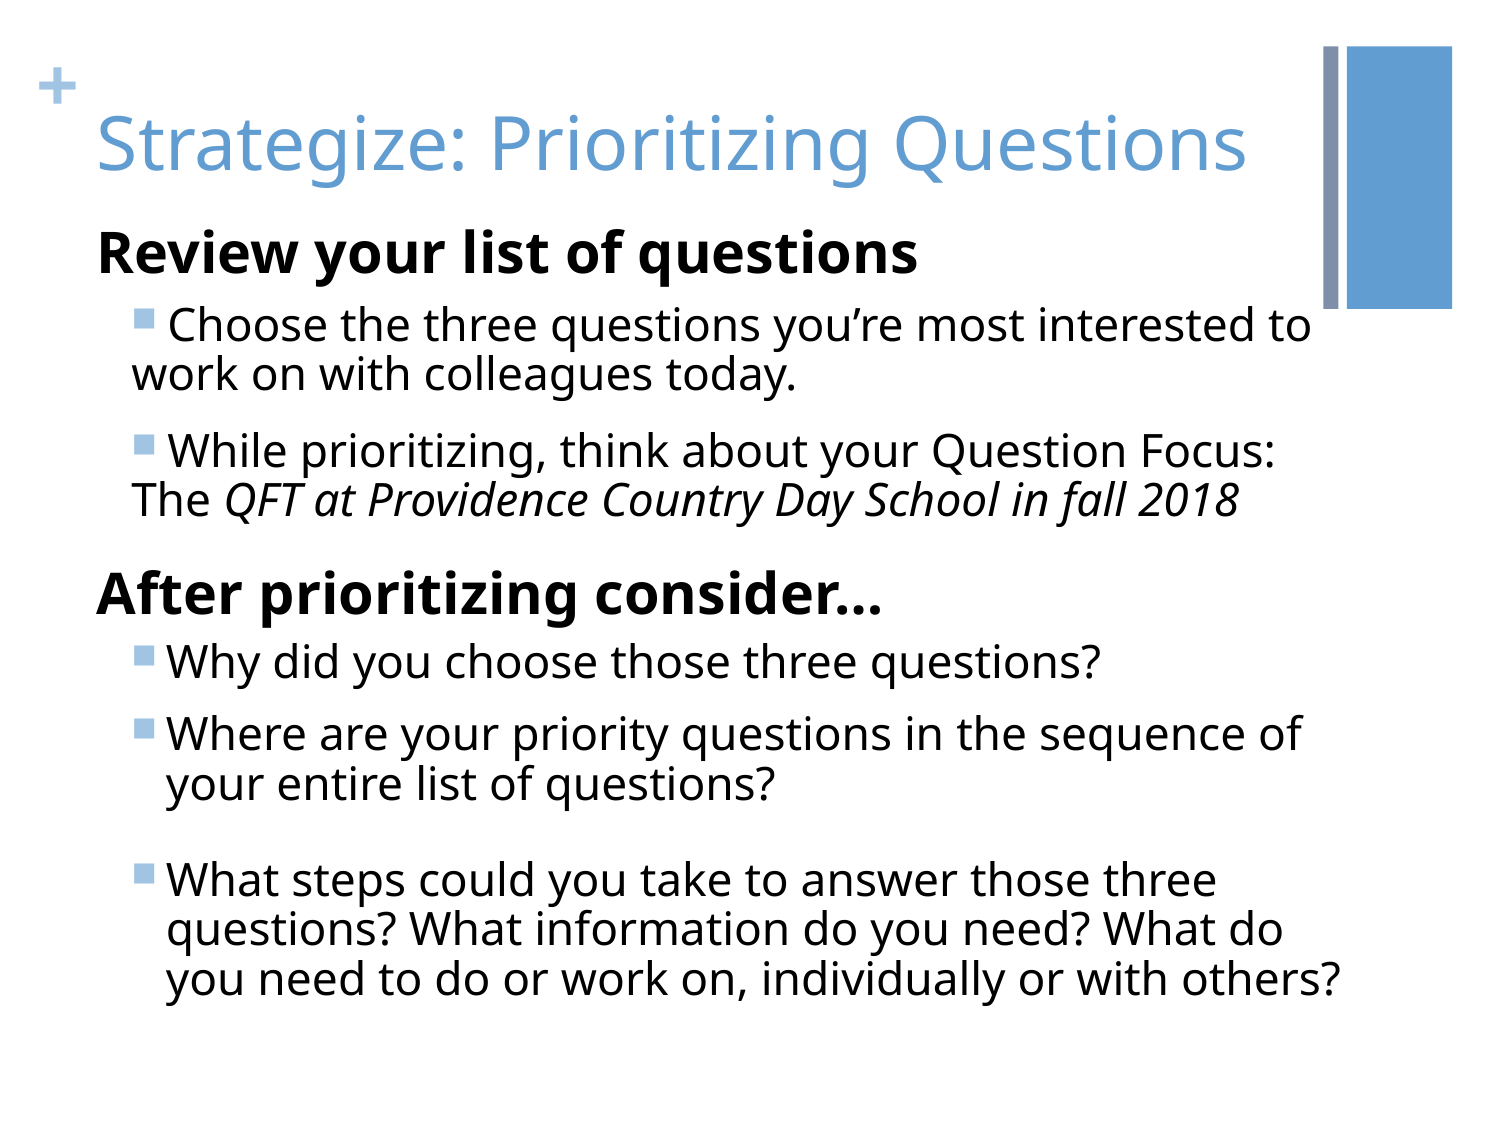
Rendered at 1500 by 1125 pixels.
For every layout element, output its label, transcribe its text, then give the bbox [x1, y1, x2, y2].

title Strategize: Prioritizing Questions [81, 79, 1322, 216]
list Review your list of questions Choose the three questions you’re most interested to work on with colleagues today. While prioritizing, think about your Question Focus: The QFT at Providence Country Day School in fall 2018 After prioritizing consider… Why did you choose those three questions? Where are your priority questions in the sequence of your entire list of questions? What steps could you take to answer those three questions? What information do you need? What do you need to do or work on, individually or with others? [81, 216, 1383, 1057]
